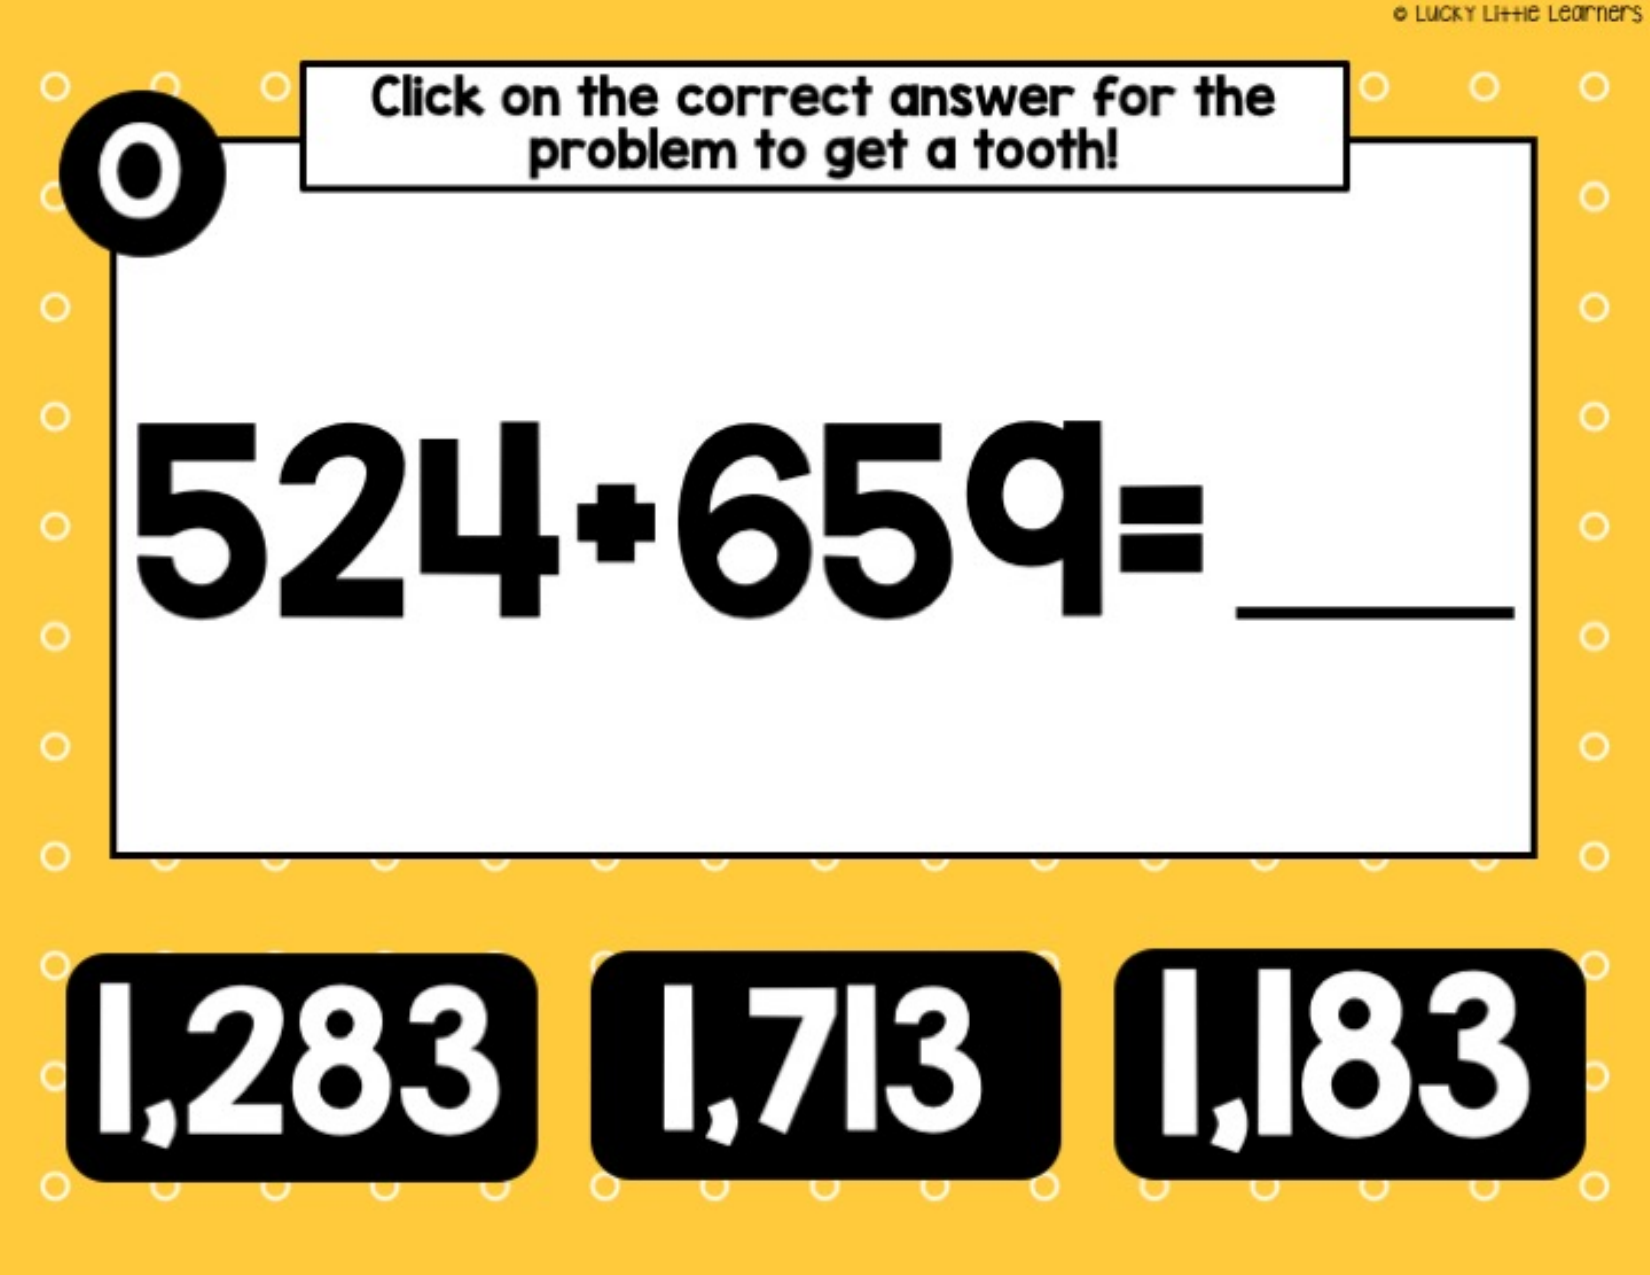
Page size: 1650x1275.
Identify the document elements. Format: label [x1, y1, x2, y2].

text_box [567, 925, 1083, 1204]
text_box [0, 0, 1650, 1275]
text_box [1083, 925, 1599, 1204]
text_box [51, 925, 567, 1204]
